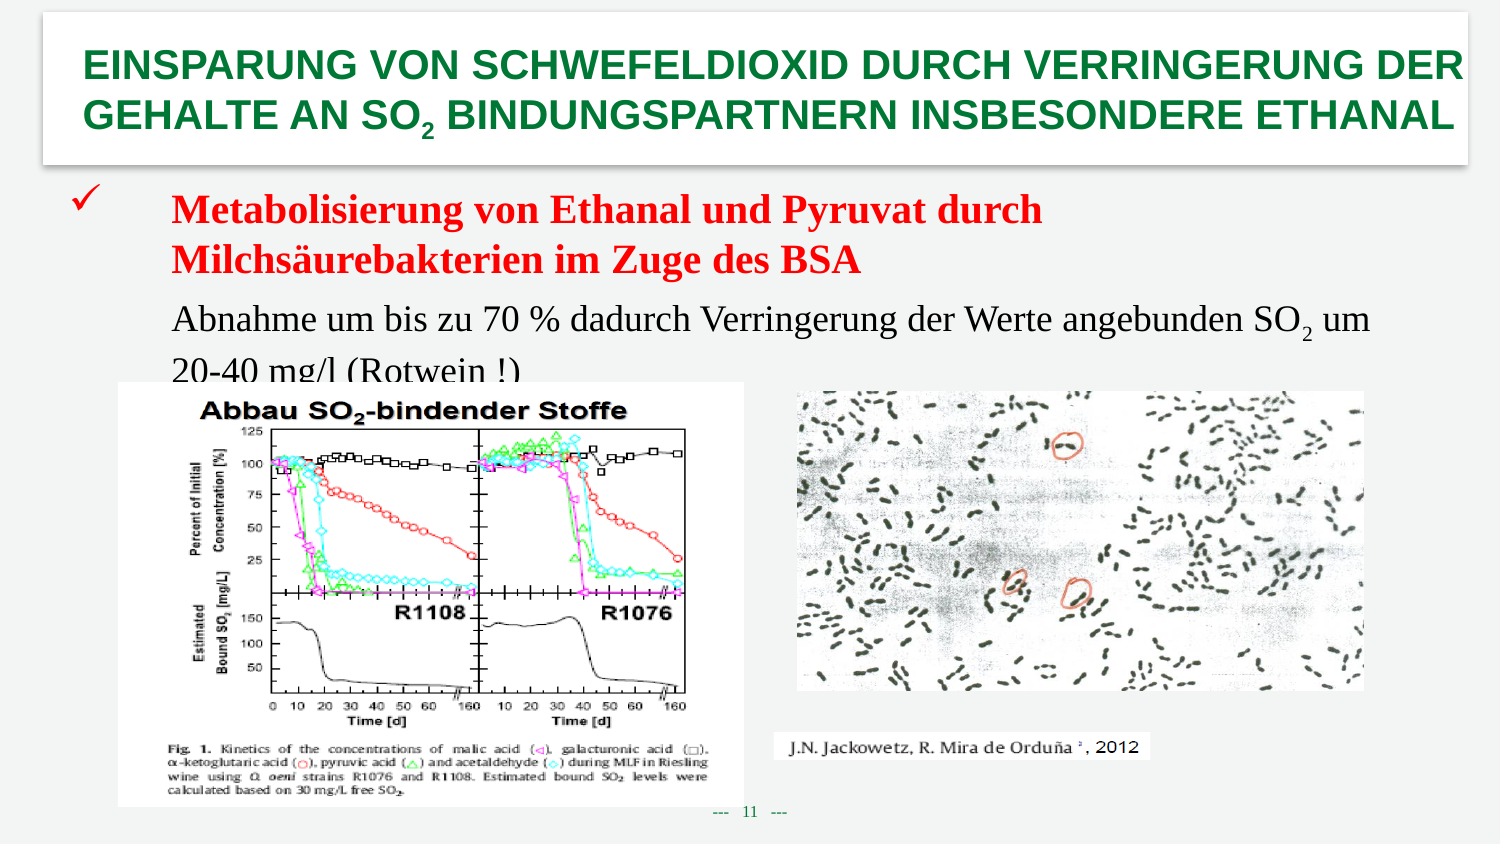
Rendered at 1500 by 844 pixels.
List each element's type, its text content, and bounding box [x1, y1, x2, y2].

picture [773, 732, 1151, 760]
text_box Metabolisierung von Ethanal und Pyruvat durch Milchsäurebakterien im Zuge des BSA Abnahme um bis zu 70 % dadurch Verringerung der Werte angebunden SO2 um 20-40 mg/l (Rotwein !) [53, 174, 1413, 398]
text_box EINSPARUNG VON SCHWEFELDIOXID DURCH VERRINGERUNG DER GEHALTE AN SO2 BINDUNGSPARTNERN INSBESONDERE ETHANAL [68, 30, 1480, 152]
picture [117, 382, 745, 807]
picture [796, 391, 1365, 691]
text_box [43, 12, 1468, 165]
